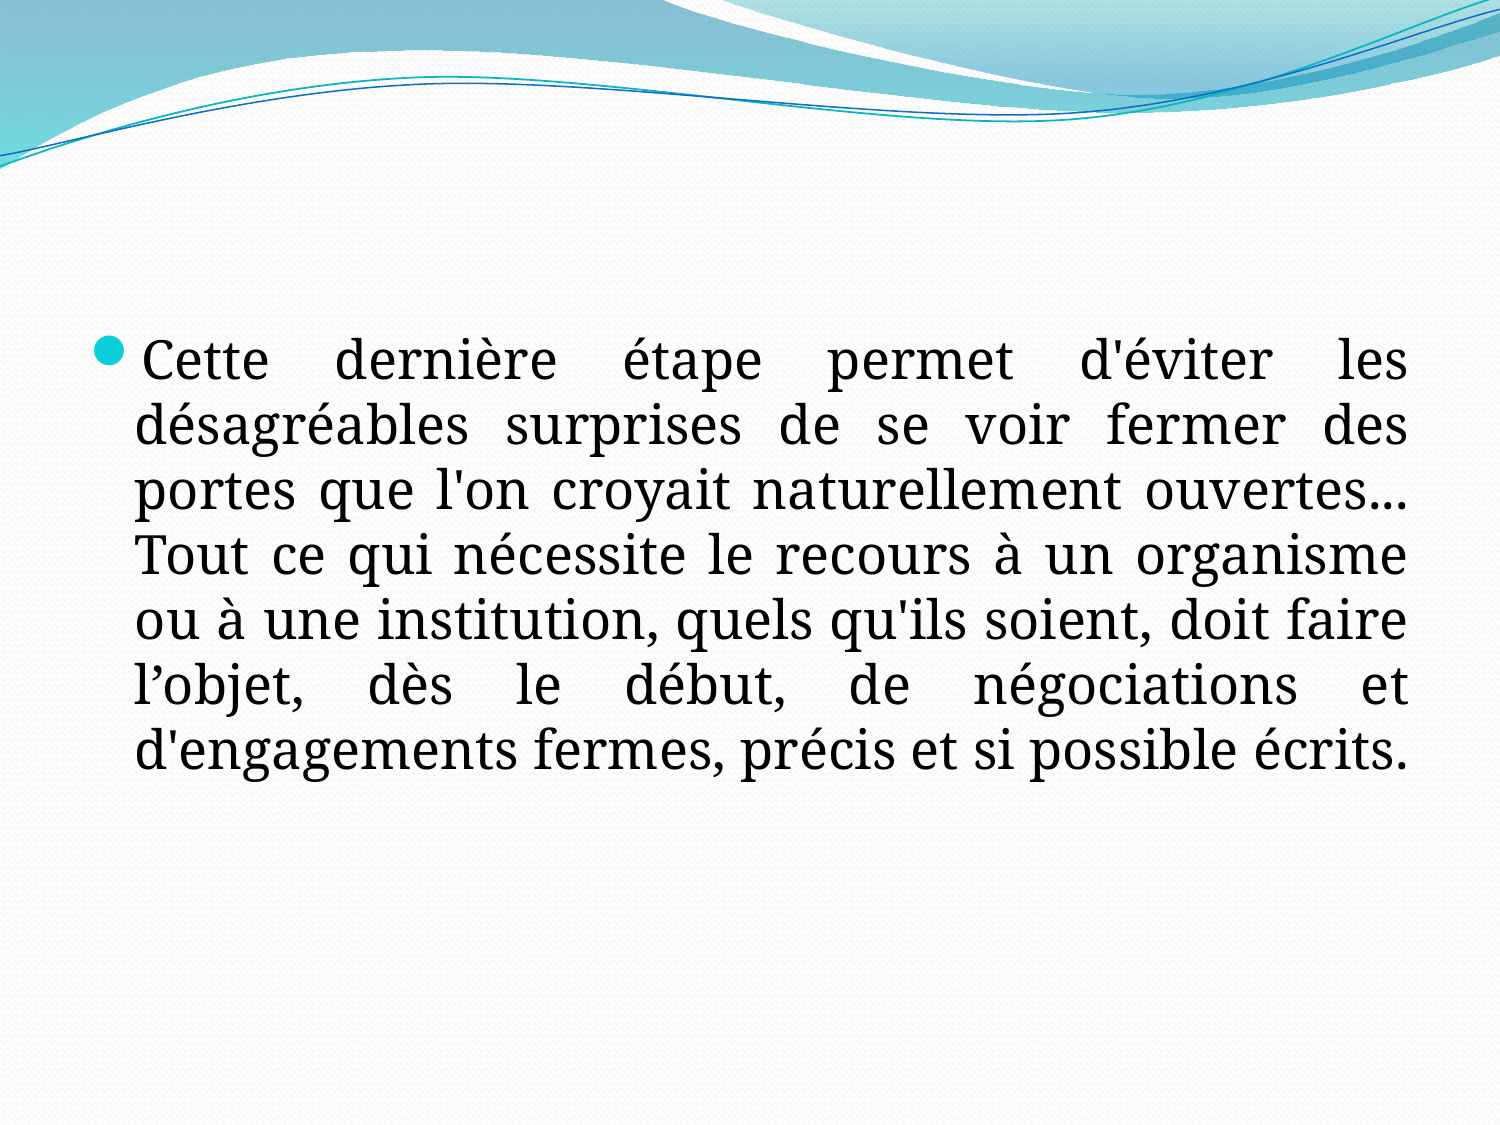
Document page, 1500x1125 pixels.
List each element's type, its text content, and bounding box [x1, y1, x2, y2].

list Cette dernière étape permet d'éviter les désagréables surprises de se voir fermer des portes que l'on croyait naturellement ouvertes... Tout ce qui nécessite le recours à un organisme ou à une institution, quels qu'ils soient, doit faire l’objet, dès le début, de négociations et d'engagements fermes, précis et si possible écrits. [75, 317, 1425, 1038]
